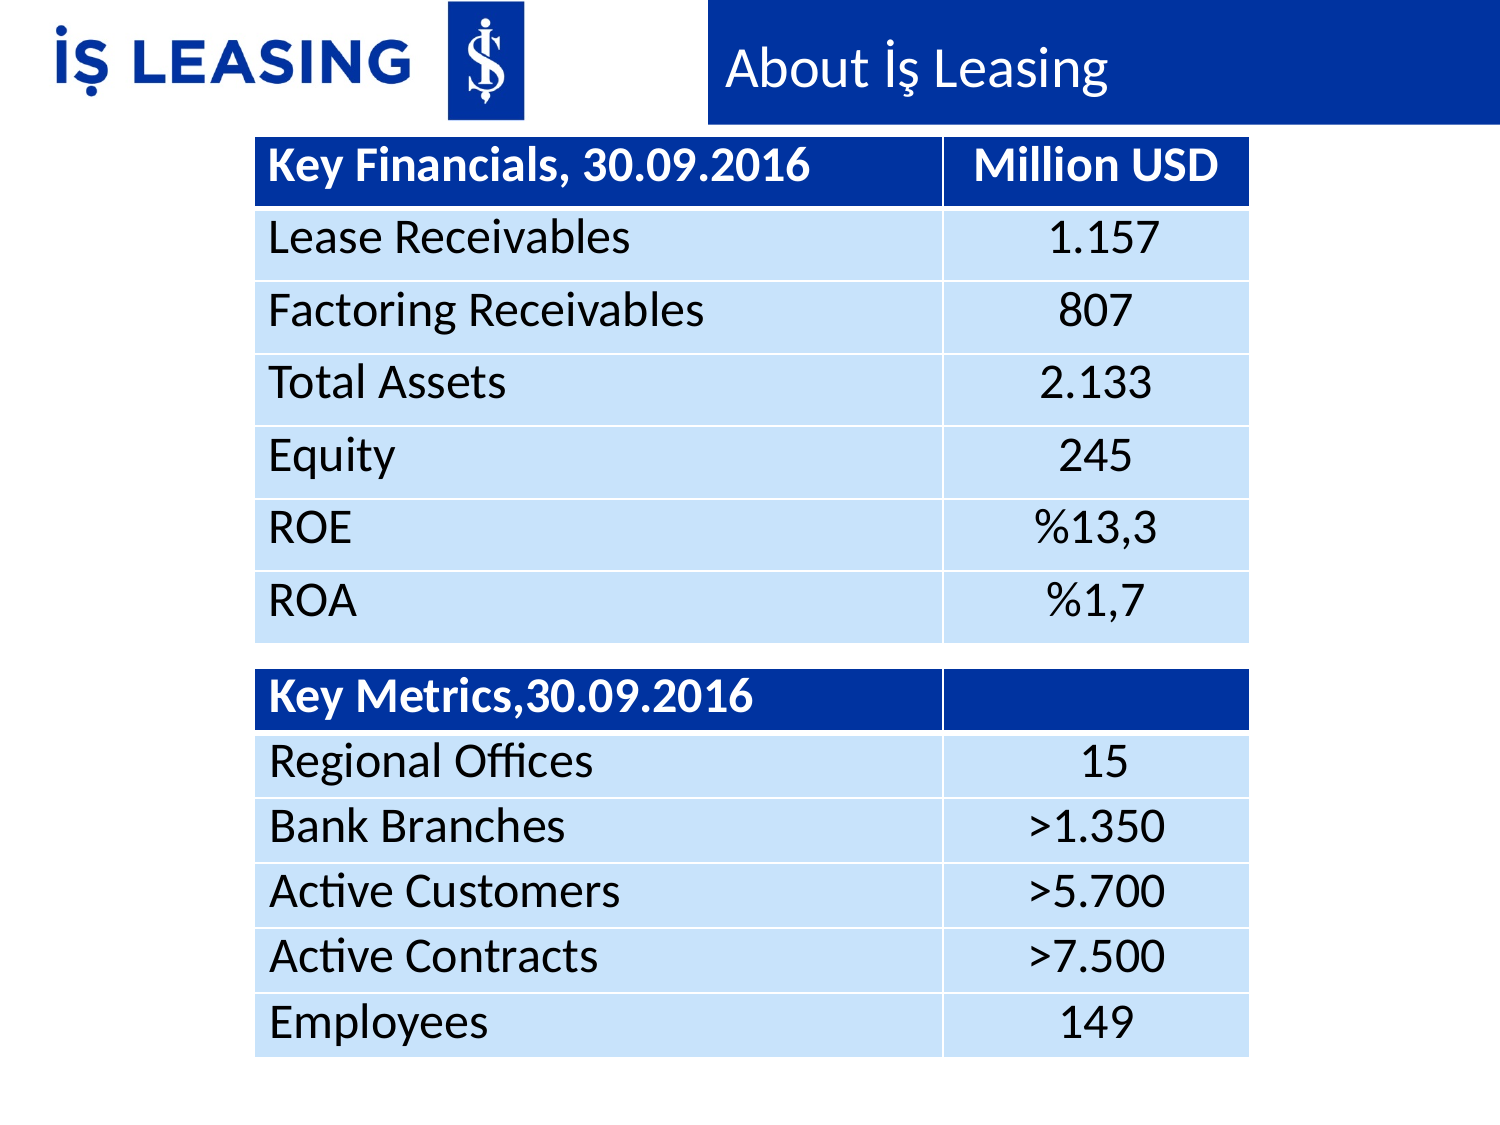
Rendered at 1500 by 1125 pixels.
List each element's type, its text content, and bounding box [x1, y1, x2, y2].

table_cell %1,7 [944, 572, 1249, 643]
table_cell ROE [255, 500, 942, 570]
table_cell Employees [255, 994, 942, 1057]
table_cell ROA [255, 572, 942, 643]
table_cell 245 [944, 427, 1249, 498]
table_cell 2.133 [944, 355, 1249, 425]
table_cell >7.500 [944, 929, 1249, 992]
table_header Key Financials, 30.09.2016 [255, 137, 942, 206]
table_cell >1.350 [944, 799, 1249, 862]
table_cell Regional Offices [255, 736, 942, 797]
table_cell Lease Receivables [255, 211, 942, 280]
table_header [944, 669, 1249, 730]
table_header Key Metrics,30.09.2016 [255, 669, 942, 730]
table_cell Equity [255, 427, 942, 498]
table_cell %13,3 [944, 500, 1249, 570]
table_cell 807 [944, 282, 1249, 353]
table_cell 1.157 [944, 211, 1249, 280]
picture [0, 0, 585, 209]
table_cell Bank Branches [255, 799, 942, 862]
table_header Million USD [944, 137, 1249, 206]
table_cell >5.700 [944, 864, 1249, 927]
table_cell 15 [944, 736, 1249, 797]
text_box About İş Leasing [709, 3, 1499, 126]
table_cell 149 [944, 994, 1249, 1057]
table_cell Total Assets [255, 355, 942, 425]
table_cell Factoring Receivables [255, 282, 942, 353]
table_cell Active Customers [255, 864, 942, 927]
table_cell Active Contracts [255, 929, 942, 992]
